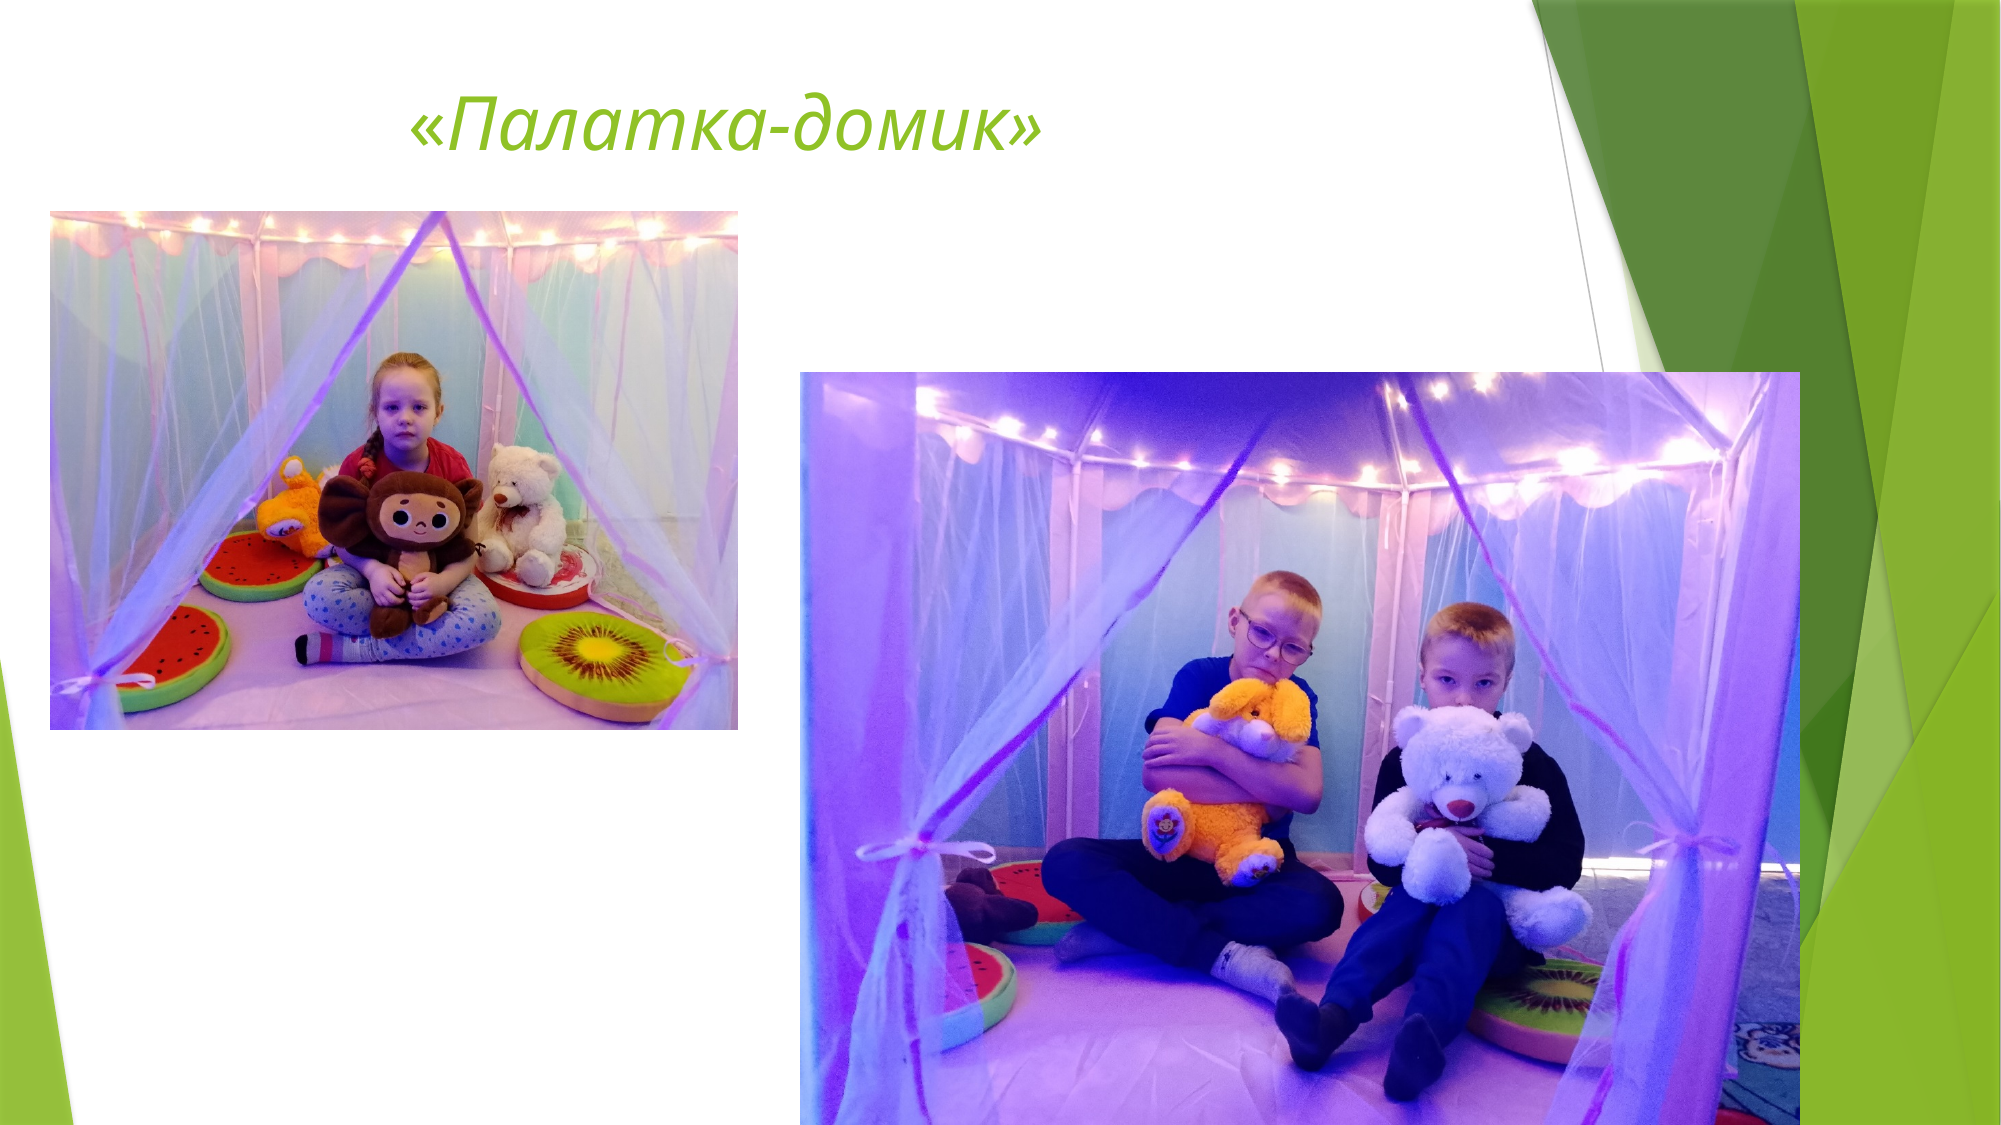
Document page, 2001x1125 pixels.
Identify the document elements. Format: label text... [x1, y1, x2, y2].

title «Палатка-домик» [120, 68, 1598, 928]
picture [49, 210, 739, 730]
picture [799, 372, 1800, 1125]
